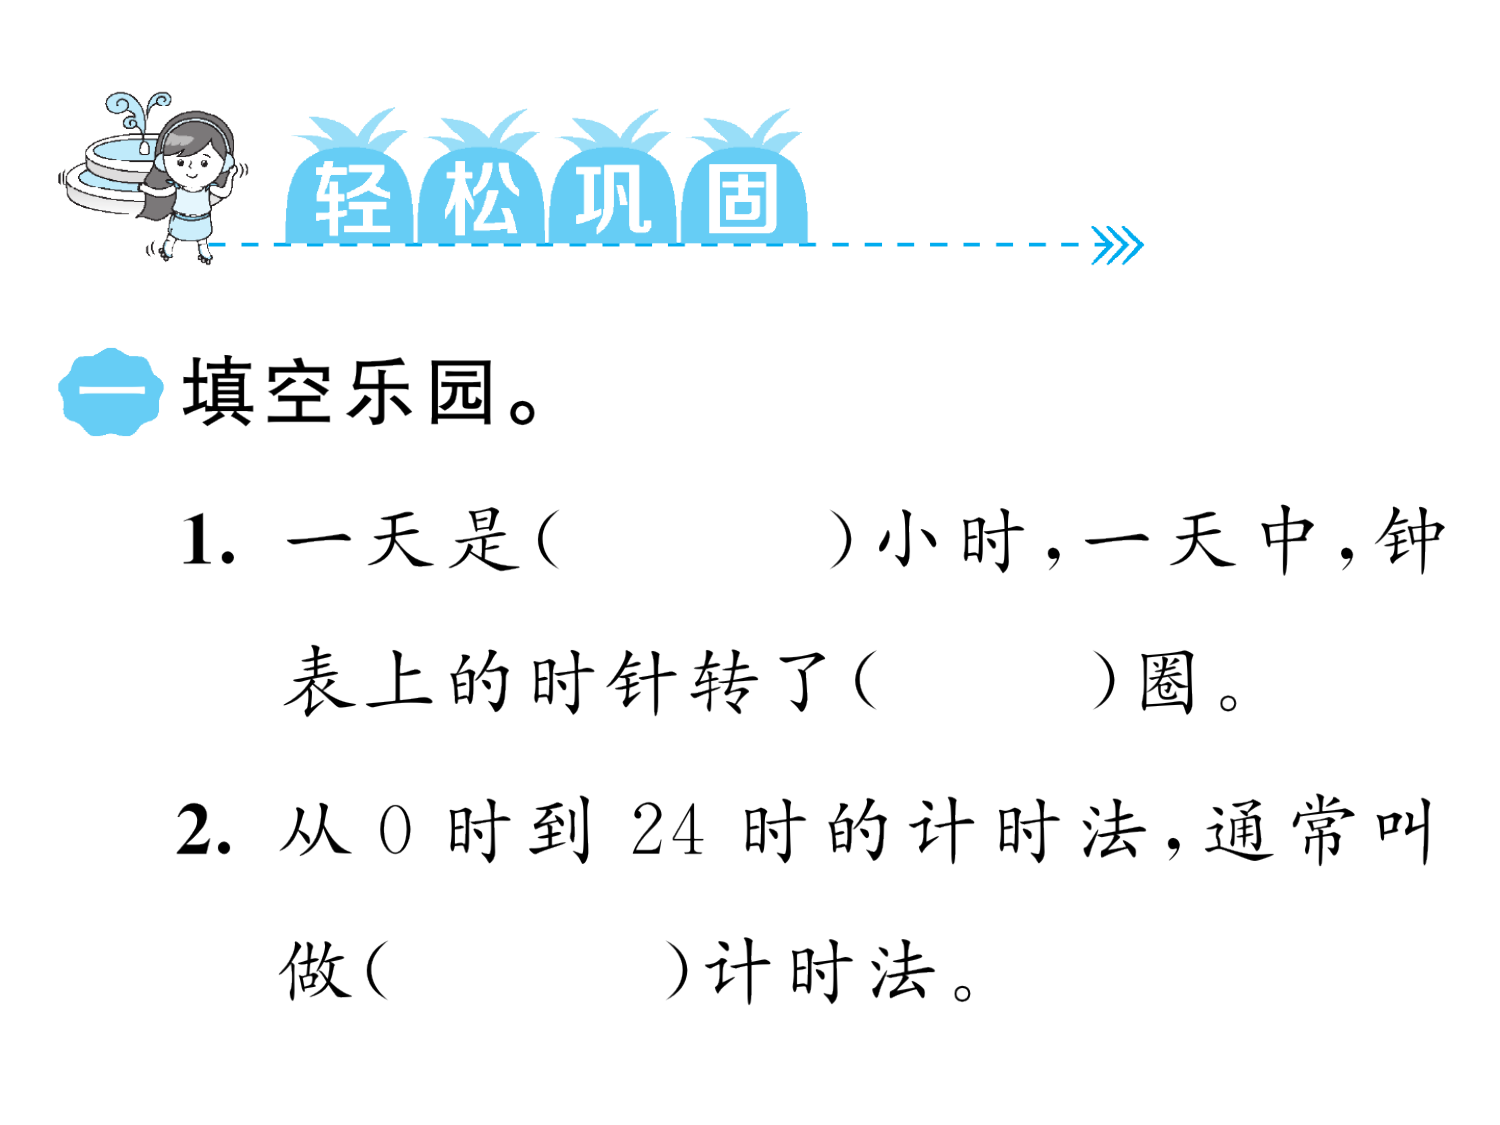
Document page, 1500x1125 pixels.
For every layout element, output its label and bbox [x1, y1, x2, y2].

picture [171, 763, 1463, 1035]
picture [52, 54, 1471, 754]
